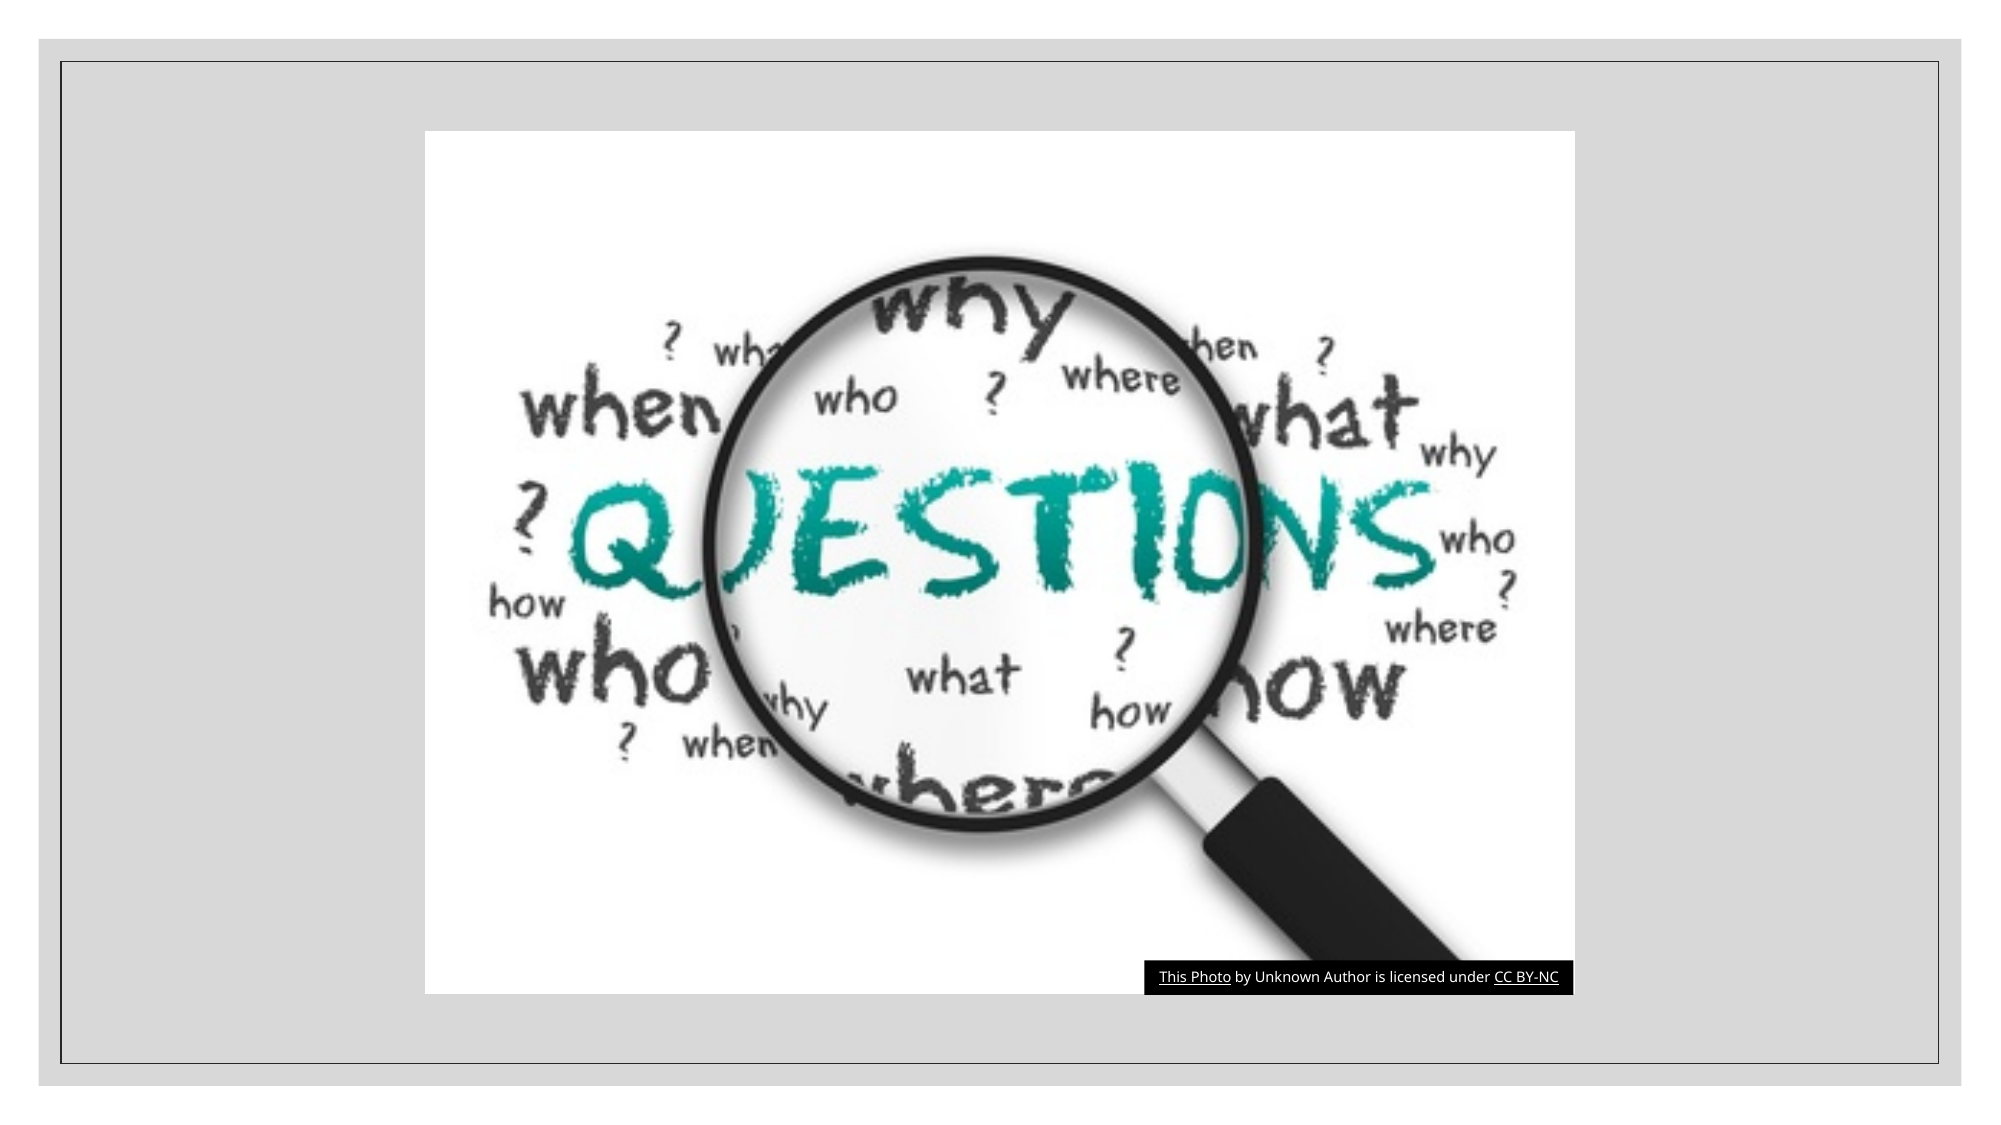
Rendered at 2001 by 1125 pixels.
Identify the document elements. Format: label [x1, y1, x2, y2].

list [425, 131, 1575, 994]
